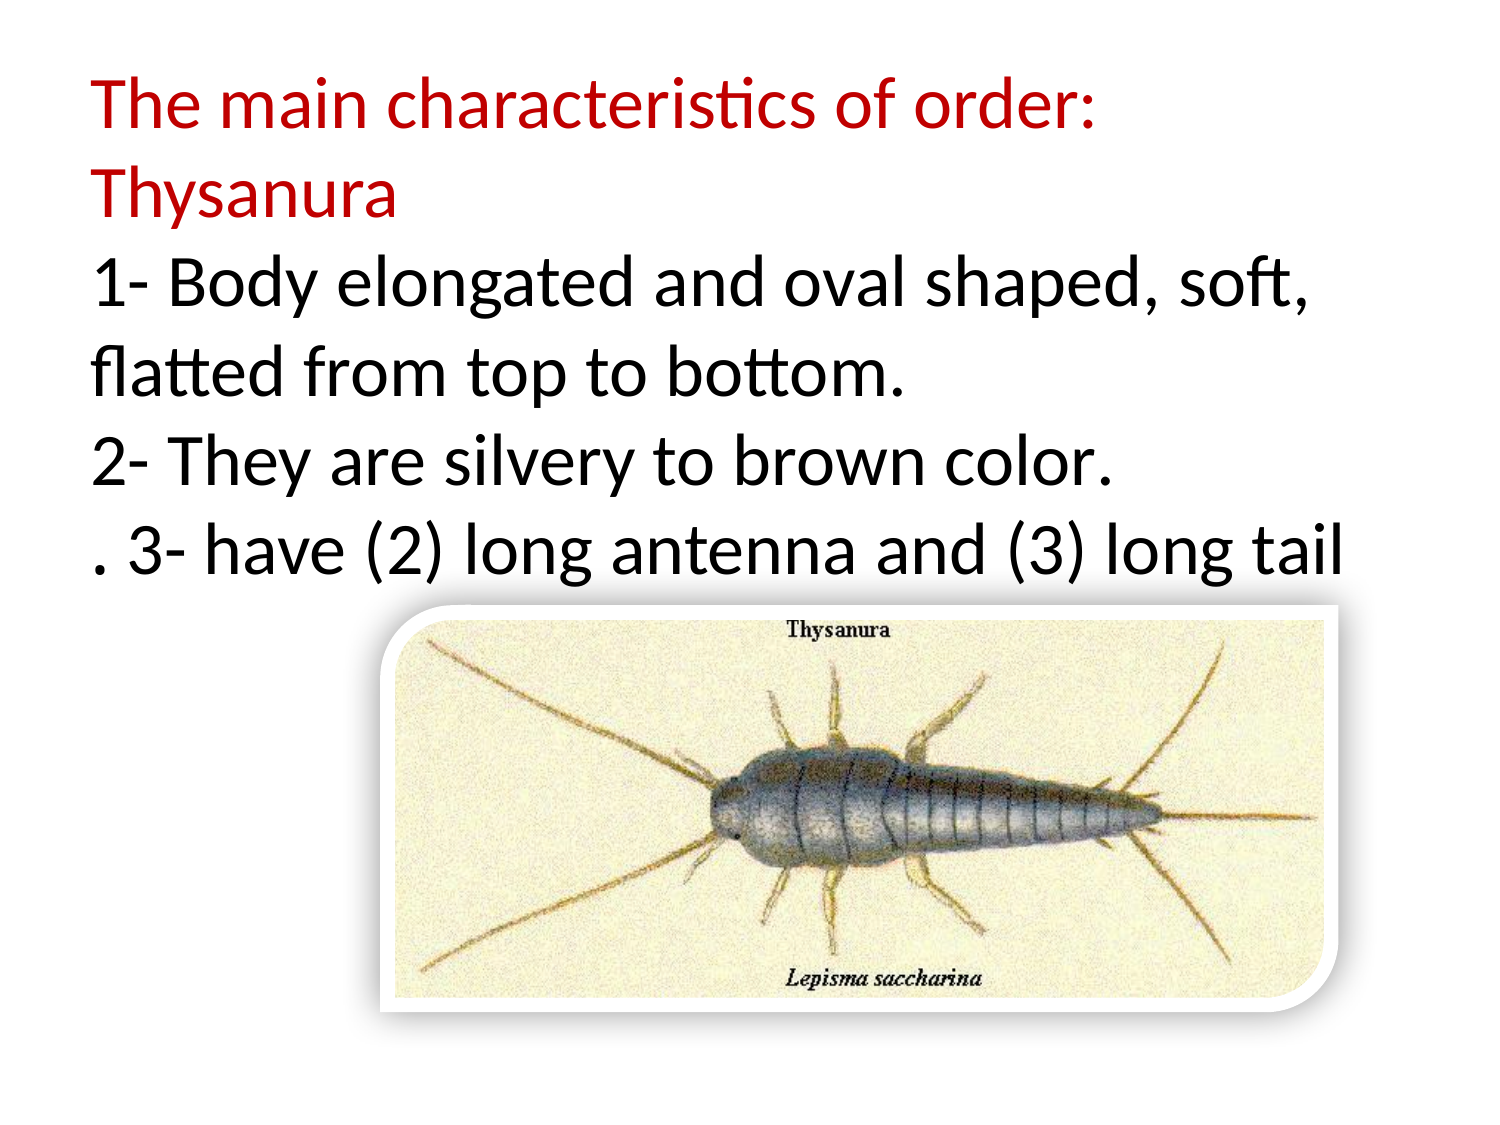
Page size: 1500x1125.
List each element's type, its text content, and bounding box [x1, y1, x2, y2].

title The main characteristics of order: Thysanura 1- Body elongated and oval shaped, soft, flatted from top to bottom. 2- They are silvery to brown color. 3- have (2) long antenna and (3) long tail. [75, 45, 1425, 688]
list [387, 612, 1332, 1006]
